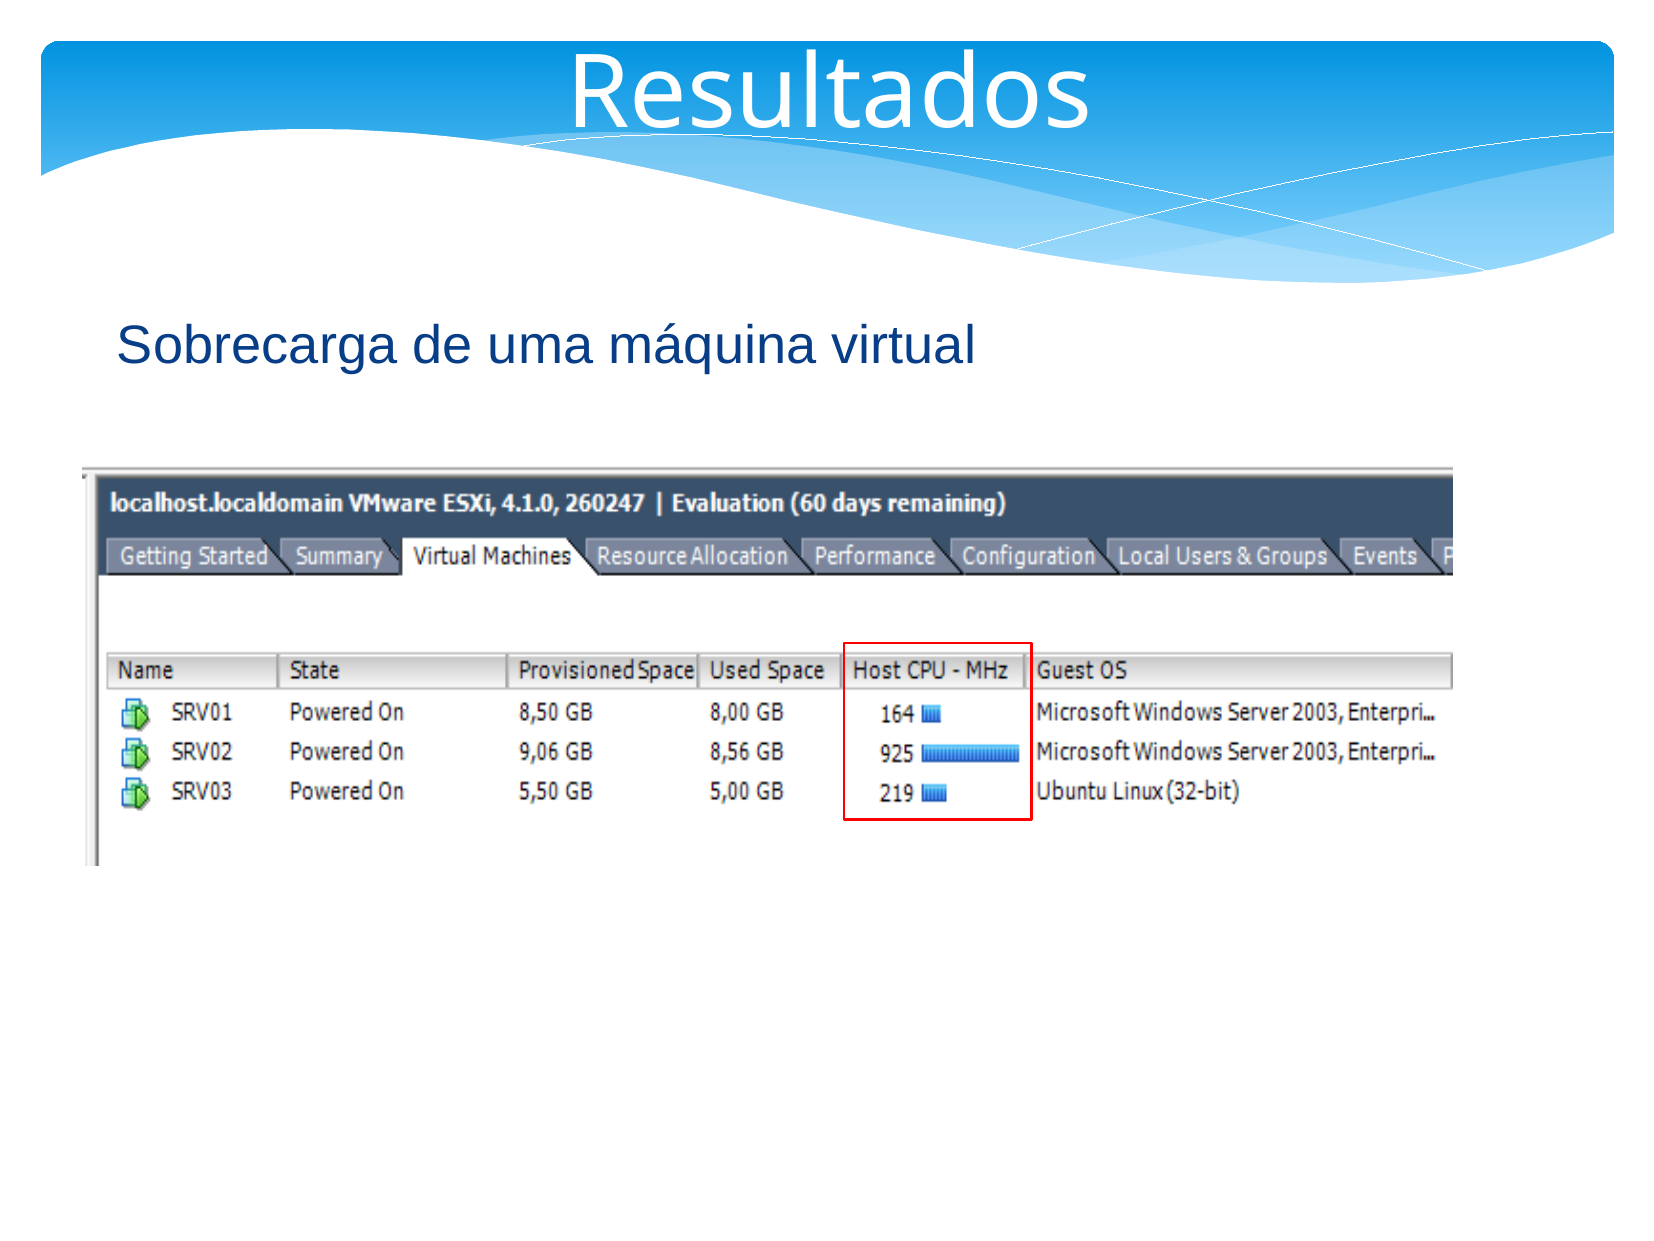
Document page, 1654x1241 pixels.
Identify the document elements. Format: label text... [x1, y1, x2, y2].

text_box Sobrecarga de uma máquina virtual [82, 301, 1571, 401]
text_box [82, 466, 1454, 867]
title Resultados [40, 0, 1619, 199]
